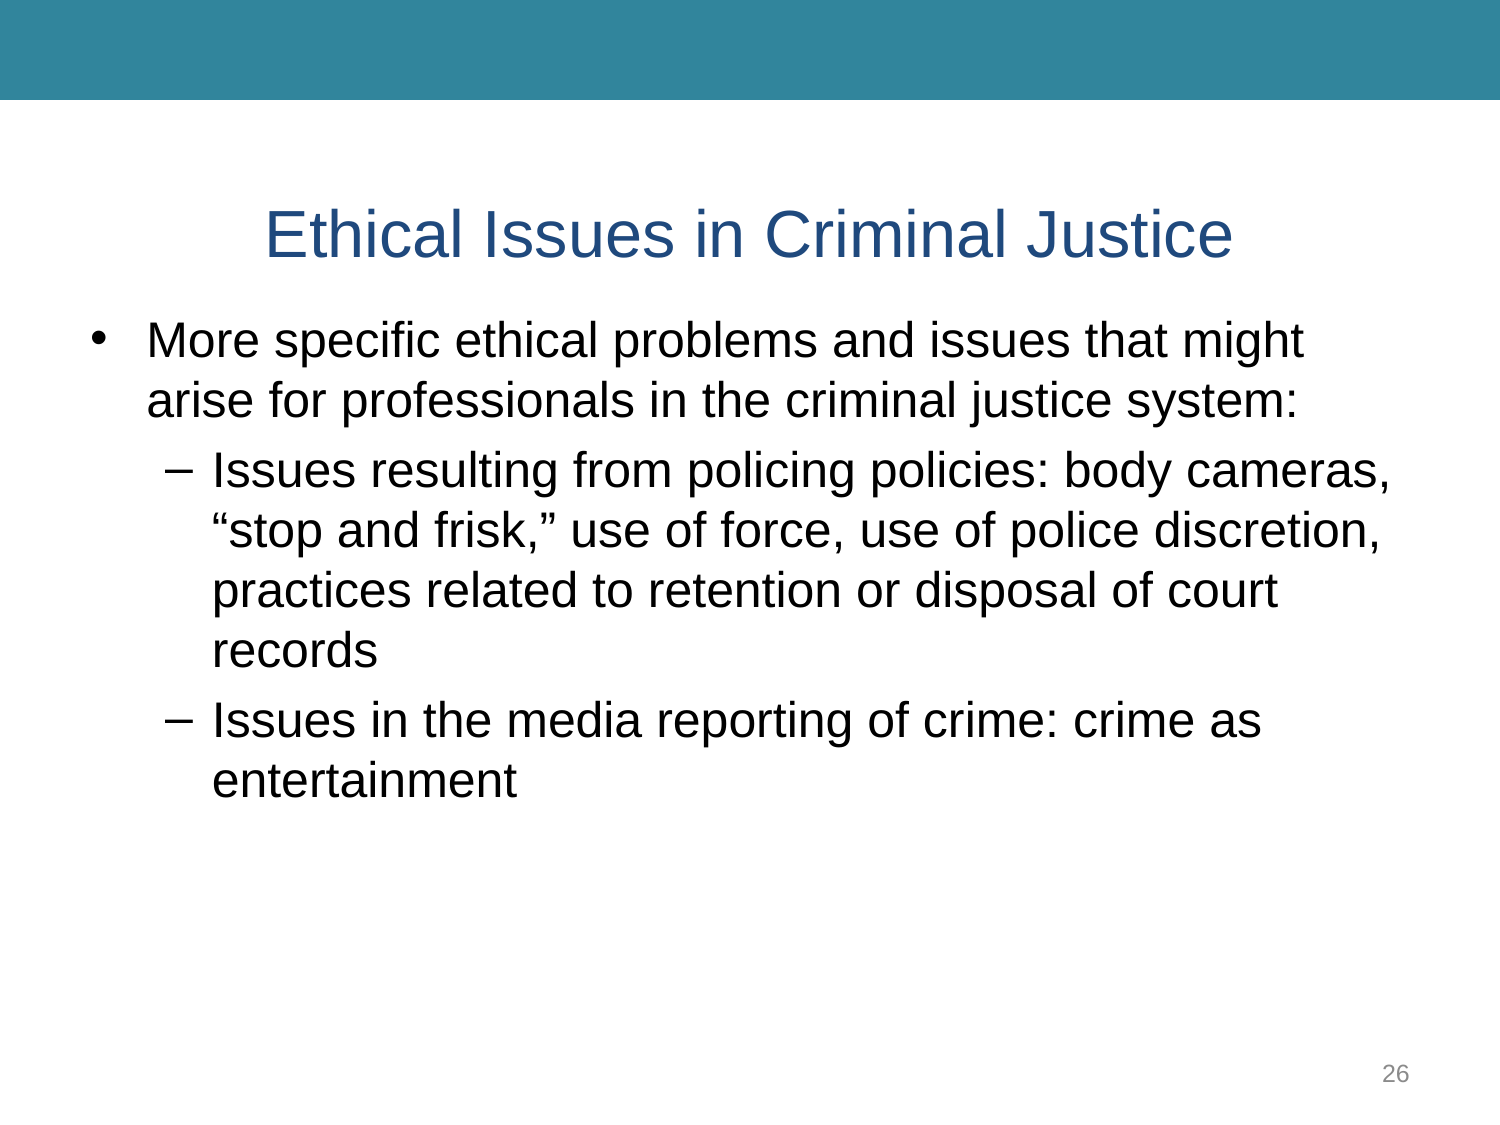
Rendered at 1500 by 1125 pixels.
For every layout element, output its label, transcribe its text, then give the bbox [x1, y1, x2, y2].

title Ethical Issues in Criminal Justice [75, 137, 1425, 299]
list More specific ethical problems and issues that might arise for professionals in the criminal justice system: Issues resulting from policing policies: body cameras, “stop and frisk,” use of force, use of police discretion, practices related to retention or disposal of court records Issues in the media reporting of crime: crime as entertainment [75, 299, 1425, 1050]
slide_number 26 [1350, 1042, 1425, 1103]
